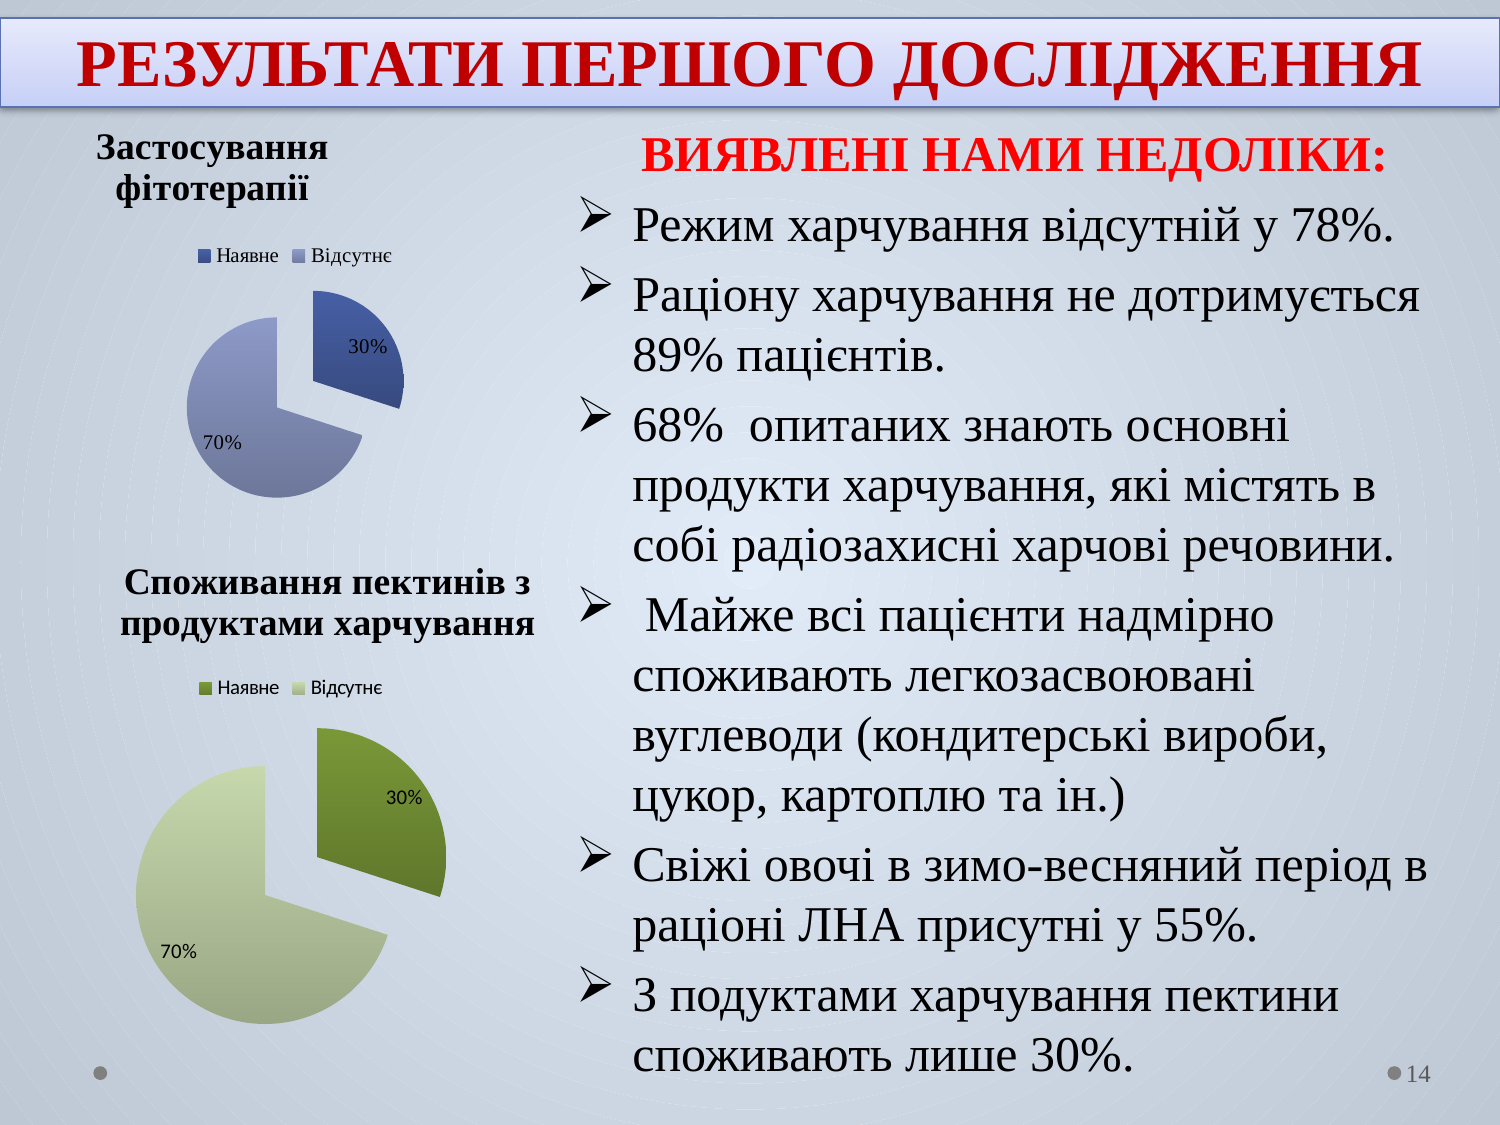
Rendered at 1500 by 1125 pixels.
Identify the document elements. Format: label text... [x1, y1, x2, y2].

chart [17, 106, 574, 516]
text_box РЕЗУЛЬТАТИ ПЕРШОГО ДОСЛІДЖЕННЯ [0, 17, 1500, 108]
chart [0, 539, 585, 1048]
slide_number 14 [1401, 1042, 1494, 1103]
list ВИЯВЛЕНІ НАМИ НЕДОЛІКИ: Режим харчування відсутній у 78%. Раціону харчування не дотримується 89% пацієнтів. 68% опитаних знають основні продукти харчування, які містять в собі радіозахисні харчові речовини. Майже всі пацієнти надмірно споживають легкозасвоювані вуглеводи (кондитерські вироби, цукор, картоплю та ін.) Свіжі овочі в зимо-весняний період в раціоні ЛНА присутні у 55%. З подуктами харчування пектини споживають лише 30%. [561, 116, 1459, 1118]
